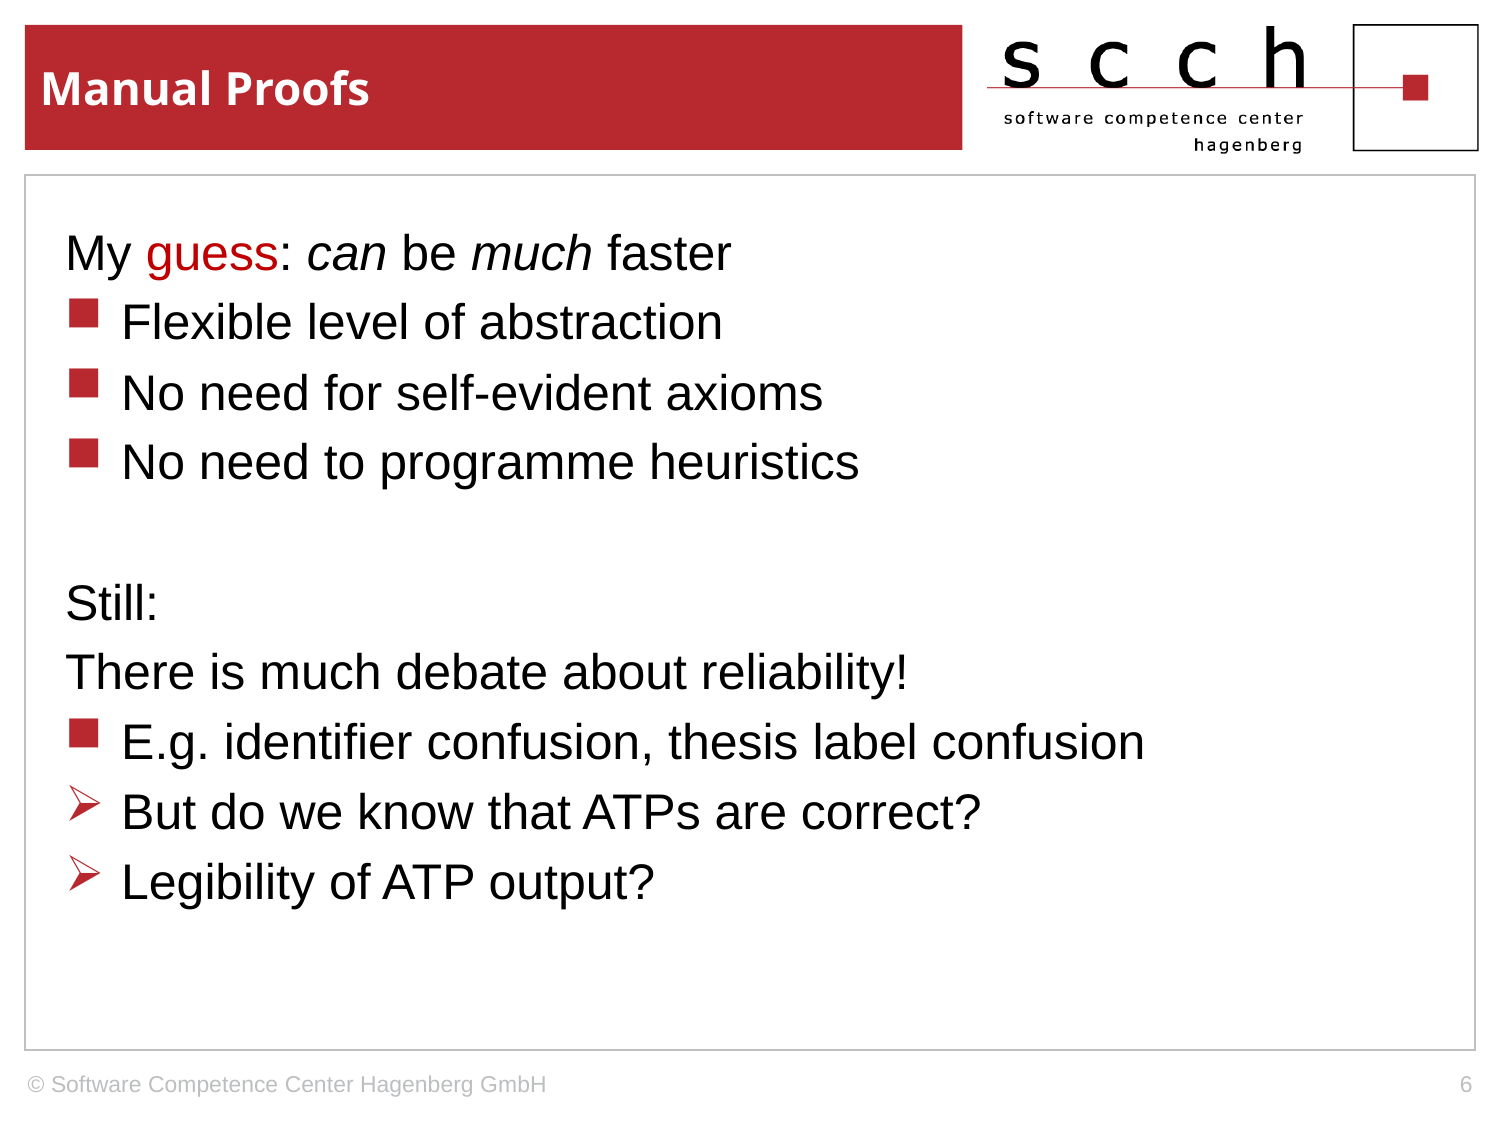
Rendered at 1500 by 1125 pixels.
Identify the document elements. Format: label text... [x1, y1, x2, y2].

footer © Software Competence Center Hagenberg GmbH [12, 1062, 1000, 1100]
title Manual Proofs [24, 24, 963, 150]
slide_number 6 [1175, 1062, 1488, 1100]
picture [987, 24, 1479, 154]
list My guess: can be much faster Flexible level of abstraction No need for self-evident axioms No need to programme heuristics Still: There is much debate about reliability! E.g. identifier confusion, thesis label confusion But do we know that ATPs are correct? Legibility of ATP output? [50, 212, 1450, 1025]
